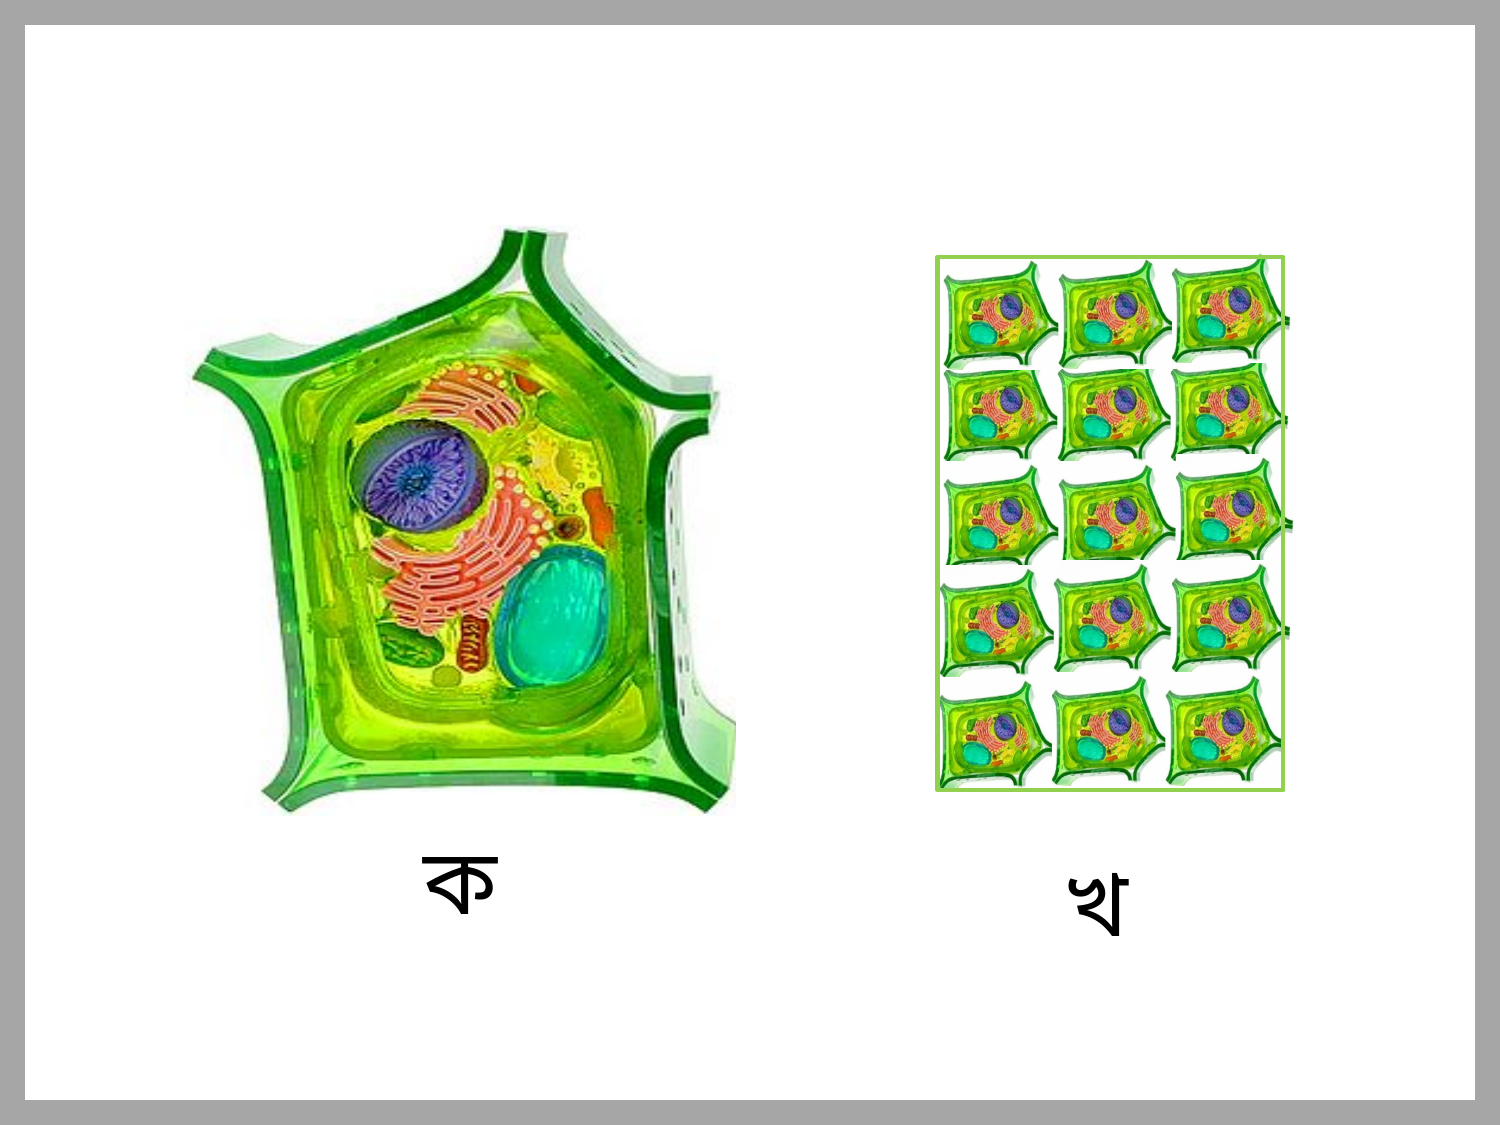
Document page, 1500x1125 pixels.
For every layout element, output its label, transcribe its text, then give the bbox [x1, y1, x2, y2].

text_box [937, 250, 1295, 791]
text_box খ [1049, 837, 1144, 1073]
text_box ক [408, 824, 503, 1050]
picture [174, 224, 737, 816]
